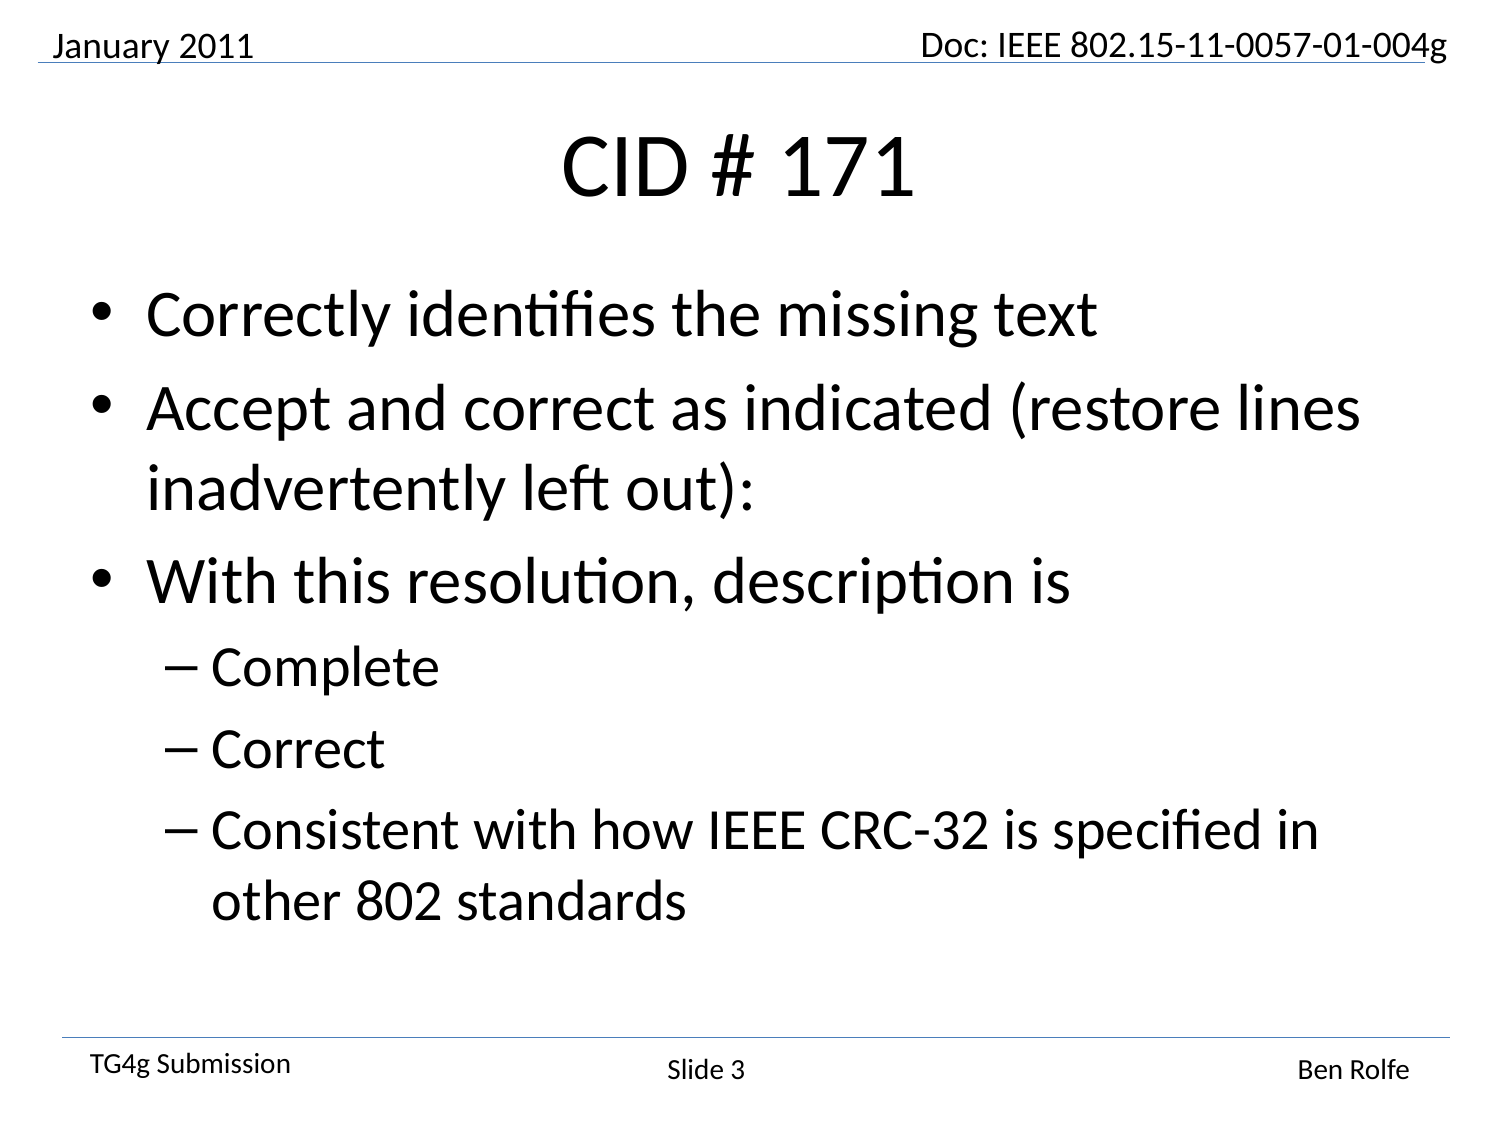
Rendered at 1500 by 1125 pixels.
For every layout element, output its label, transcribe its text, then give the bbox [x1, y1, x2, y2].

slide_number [37, 12, 388, 75]
list Correctly identifies the missing text Accept and correct as indicated (restore lines inadvertently left out): With this resolution, description is Complete Correct Consistent with how IEEE CRC-32 is specified in other 802 standards [75, 262, 1425, 1005]
title CID # 171 [75, 87, 1425, 233]
slide_number Slide 3 [512, 1037, 900, 1098]
footer Ben Rolfe [950, 1037, 1425, 1098]
